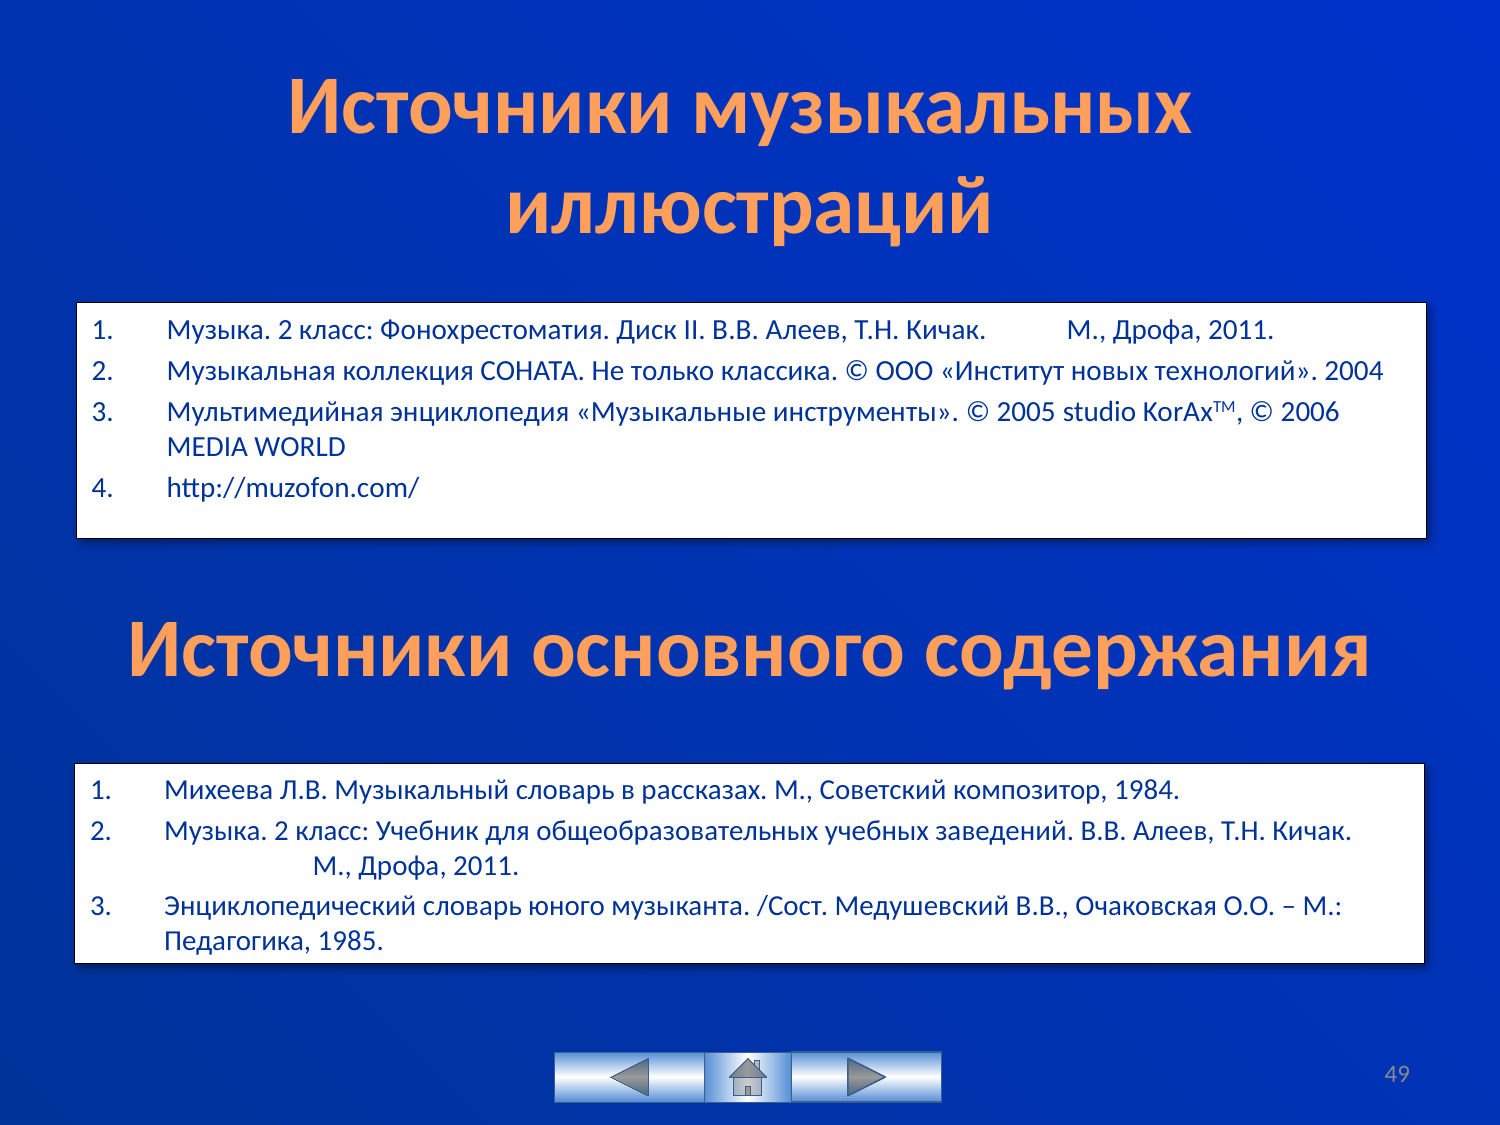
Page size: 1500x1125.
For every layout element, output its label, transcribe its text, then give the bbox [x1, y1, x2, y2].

text_box Михеева Л.В. Музыкальный словарь в рассказах. М., Советский композитор, 1984. Музыка. 2 класс: Учебник для общеобразовательных учебных заведений. В.В. Алеев, Т.Н. Кичак. М., Дрофа, 2011. Энциклопедический словарь юного музыканта. /Сост. Медушевский В.В., Очаковская О.О. – М.: Педагогика, 1985. [74, 763, 1425, 964]
text_box Источники основного содержания [112, 586, 1388, 702]
list Музыка. 2 класс: Фонохрестоматия. Диск II. В.В. Алеев, Т.Н. Кичак. М., Дрофа, 2011. Музыкальная коллекция СОНАТА. Не только классика. © ООО «Институт новых технологий». 2004 Мультимедийная энциклопедия «Музыкальные инструменты». © 2005 studio KorAxTM, © 2006 MEDIA WORLD http://muzofon.com/ [76, 302, 1427, 539]
slide_number 49 [1074, 1042, 1425, 1103]
text_box Источники музыкальных иллюстраций [76, 42, 1424, 258]
